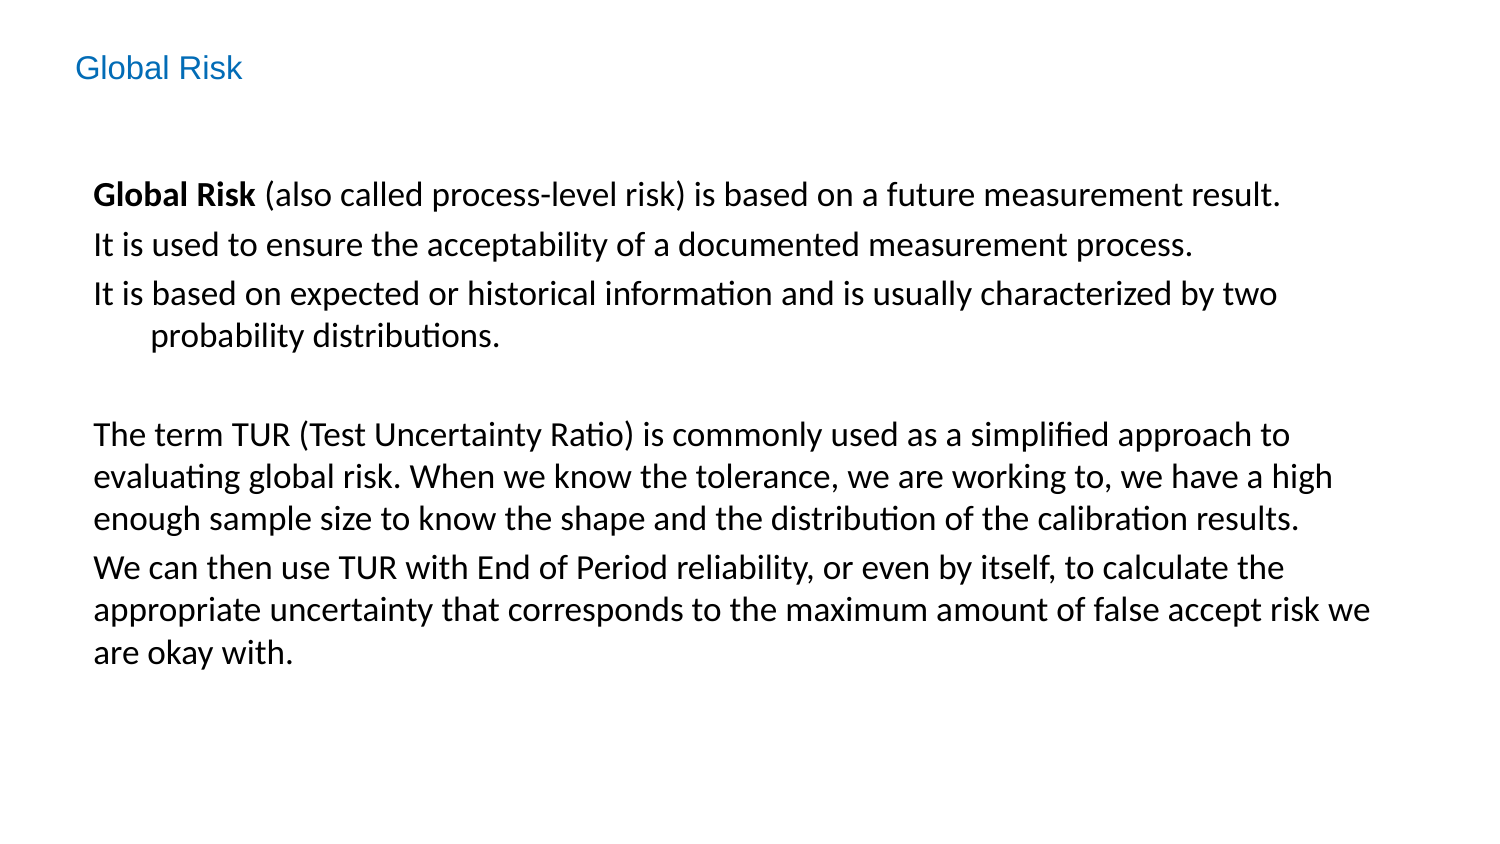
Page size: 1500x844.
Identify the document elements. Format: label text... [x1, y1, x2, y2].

list Global Risk (also called process-level risk) is based on a future measurement result. It is used to ensure the acceptability of a documented measurement process. It is based on expected or historical information and is usually characterized by two probability distributions. The term TUR (Test Uncertainty Ratio) is commonly used as a simplified approach to evaluating global risk. When we know the tolerance, we are working to, we have a high enough sample size to know the shape and the distribution of the calibration results. We can then use TUR with End of Period reliability, or even by itself, to calculate the appropriate uncertainty that corresponds to the maximum amount of false accept risk we are okay with. [82, 166, 1418, 687]
title Global Risk [60, 39, 1410, 132]
